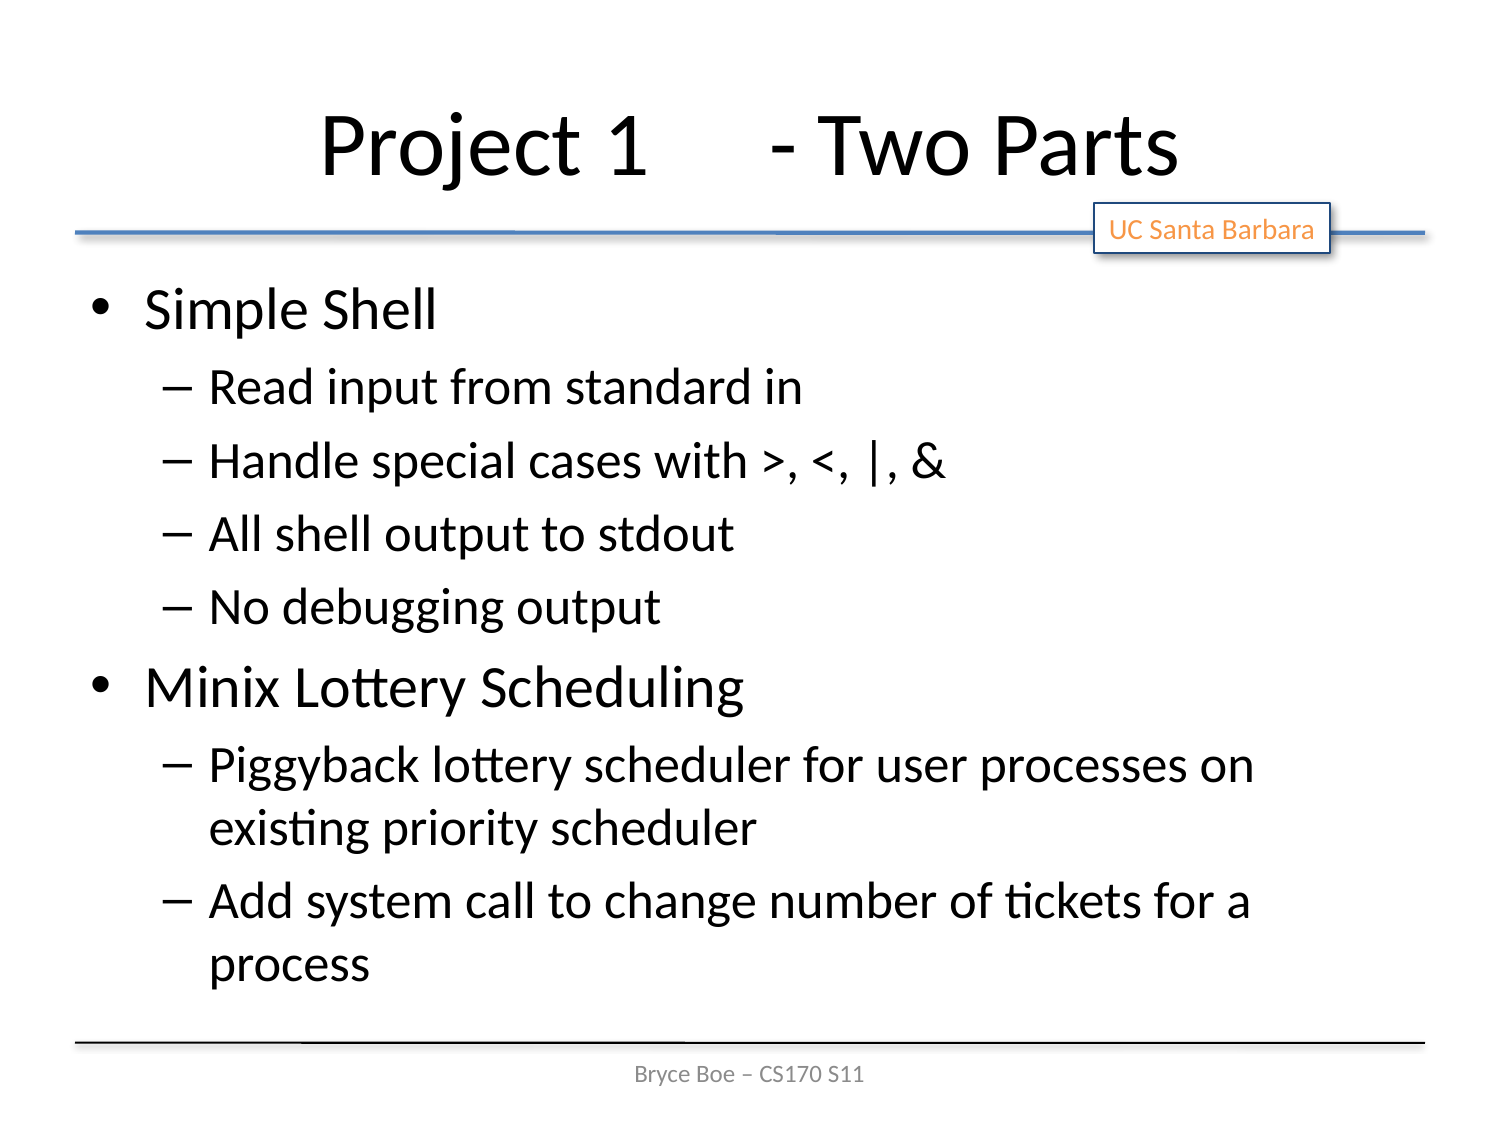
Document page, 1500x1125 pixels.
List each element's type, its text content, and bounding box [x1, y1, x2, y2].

list Simple Shell Read input from standard in Handle special cases with >, <, |, & All shell output to stdout No debugging output Minix Lottery Scheduling Piggyback lottery scheduler for user processes on existing priority scheduler Add system call to change number of tickets for a process [75, 262, 1425, 1005]
title Project 1 - Two Parts [75, 45, 1425, 233]
footer Bryce Boe – CS170 S11 [512, 1042, 988, 1103]
